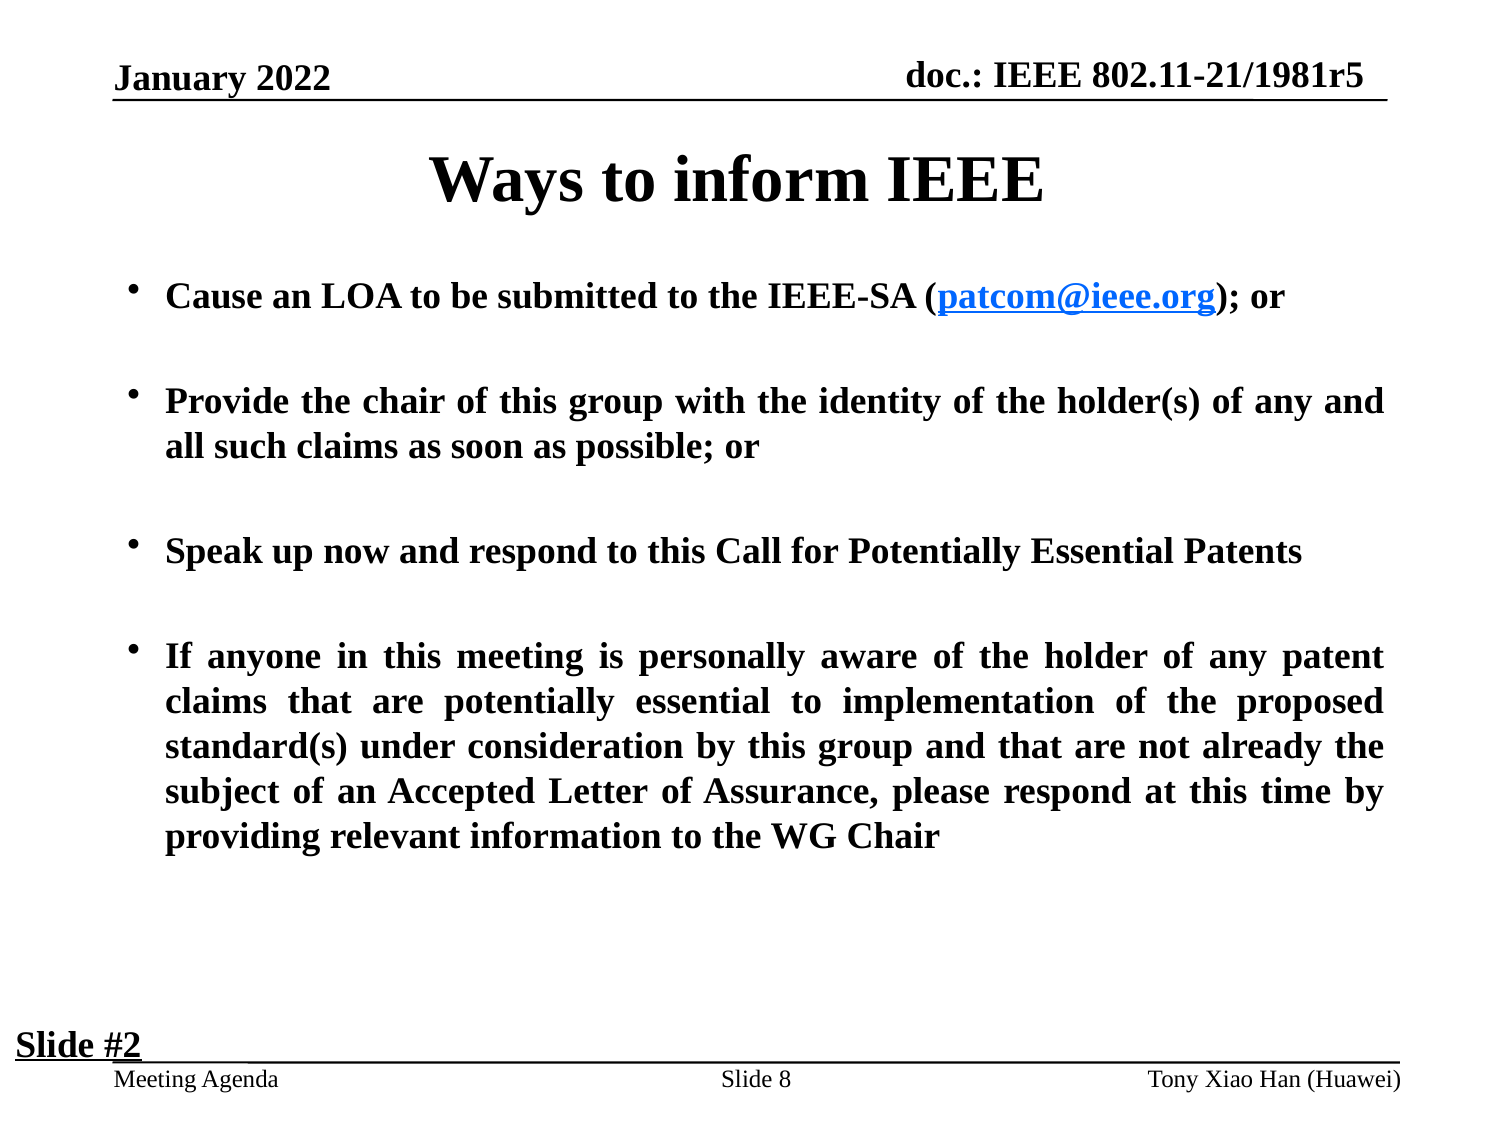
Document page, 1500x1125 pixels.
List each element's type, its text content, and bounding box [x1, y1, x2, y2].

text_box Ways to inform IEEE [87, 87, 1388, 263]
footer Tony Xiao Han (Huawei) [999, 1061, 1402, 1093]
text_box Slide #2 [0, 1012, 157, 1073]
text_box [87, 37, 1438, 163]
text_box Cause an LOA to be submitted to the IEEE-SA (patcom@ieee.org); or Provide the chair of this group with the identity of the holder(s) of any and all such claims as soon as possible; or Speak up now and respond to this Call for Potentially Essential Patents If anyone in this meeting is personally aware of the holder of any patent claims that are potentially essential to implementation of the proposed standard(s) under consideration by this group and that are not already the subject of an Accepted Letter of Assurance, please respond at this time by providing relevant information to the WG Chair [112, 246, 1400, 1100]
